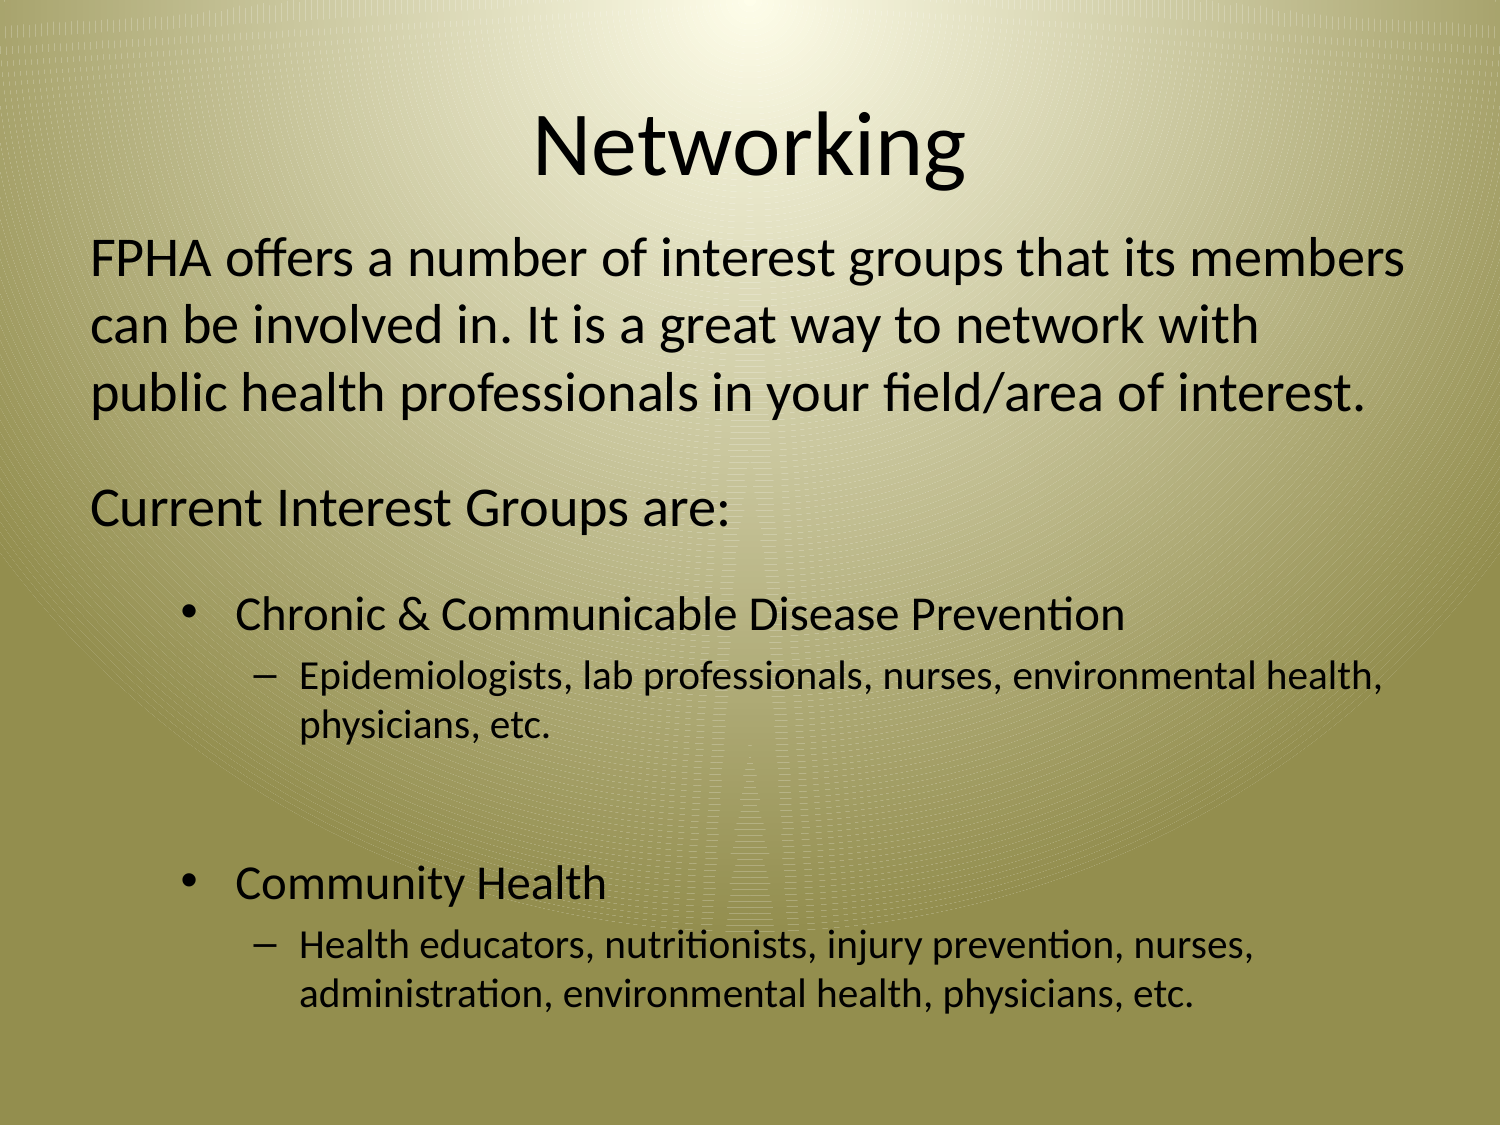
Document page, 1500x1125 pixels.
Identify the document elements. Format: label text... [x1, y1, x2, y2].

title Networking [75, 45, 1425, 212]
list FPHA offers a number of interest groups that its members can be involved in. It is a great way to network with public health professionals in your field/area of interest. Current Interest Groups are: Chronic & Communicable Disease Prevention Epidemiologists, lab professionals, nurses, environmental health, physicians, etc. Community Health Health educators, nutritionists, injury prevention, nurses, administration, environmental health, physicians, etc. [75, 212, 1425, 1088]
